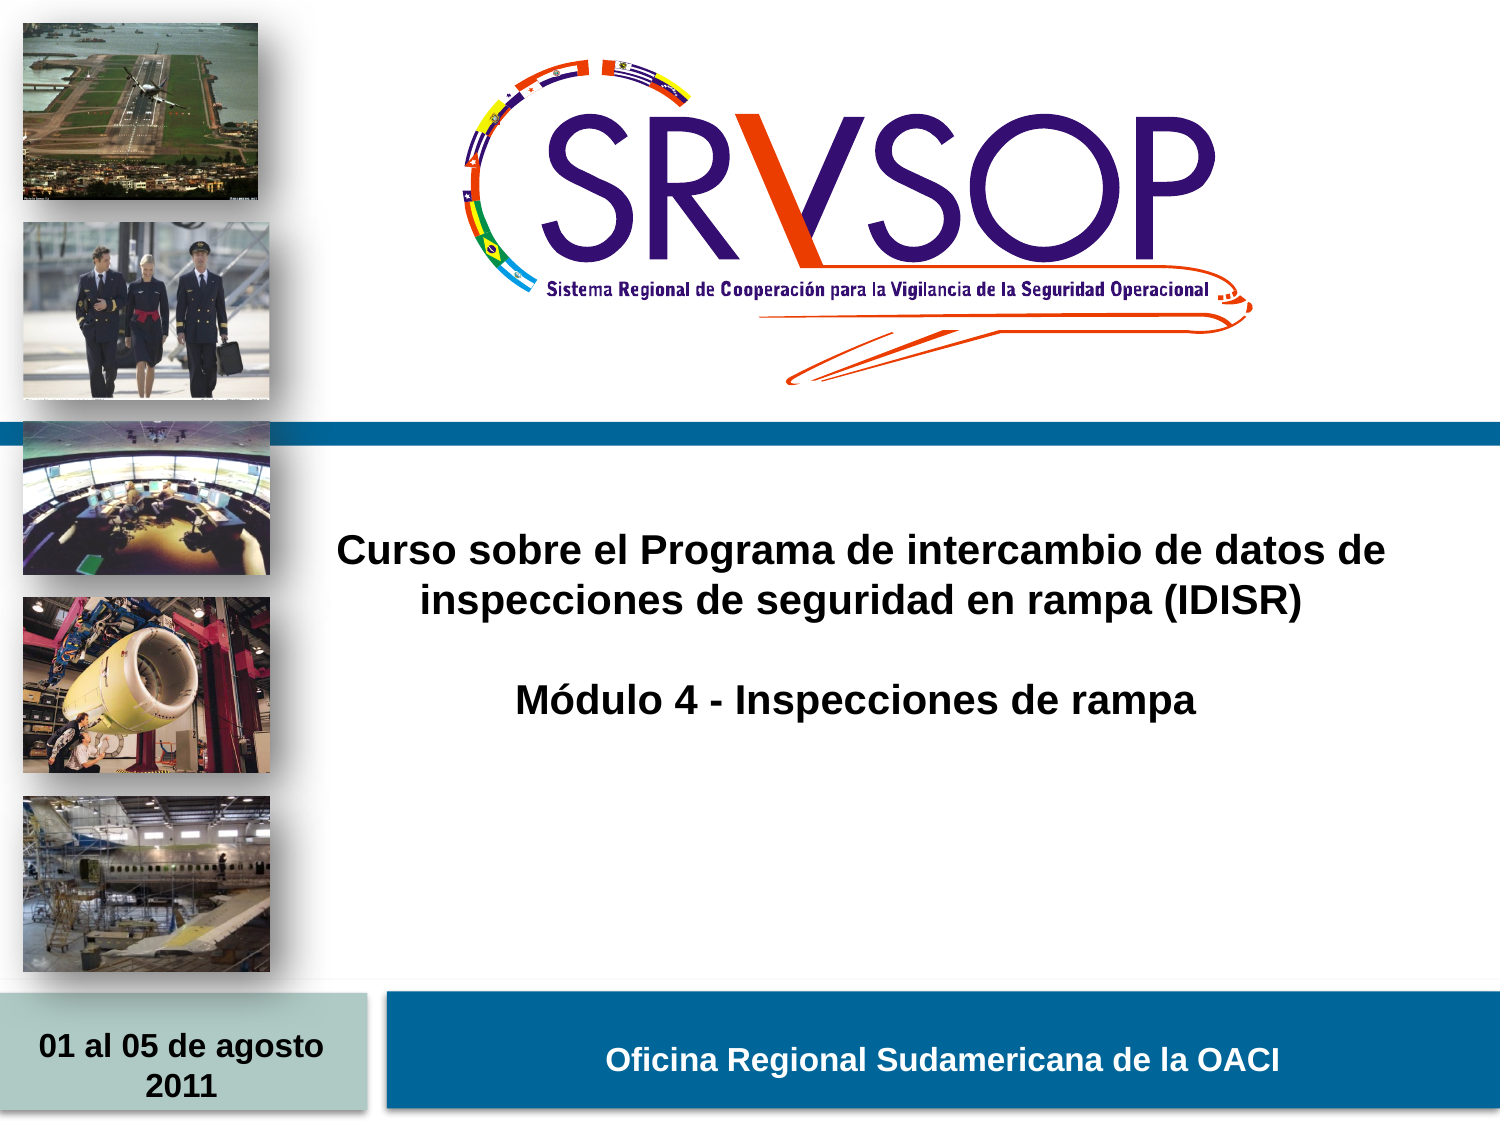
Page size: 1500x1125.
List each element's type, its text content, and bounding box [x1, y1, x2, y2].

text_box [421, 58, 1309, 387]
text_box 01 al 05 de agosto 2011 [0, 1017, 364, 1112]
picture [23, 796, 270, 973]
text_box [316, 420, 1500, 447]
picture [23, 421, 270, 575]
picture [23, 23, 259, 200]
text_box Curso sobre el Programa de intercambio de datos de inspecciones de seguridad en rampa (IDISR) Módulo 4 - Inspecciones de rampa [314, 515, 1430, 881]
picture [23, 222, 270, 400]
text_box [0, 420, 9, 447]
text_box Oficina Regional Sudamericana de la OACI [550, 1031, 1336, 1086]
picture [23, 597, 270, 773]
